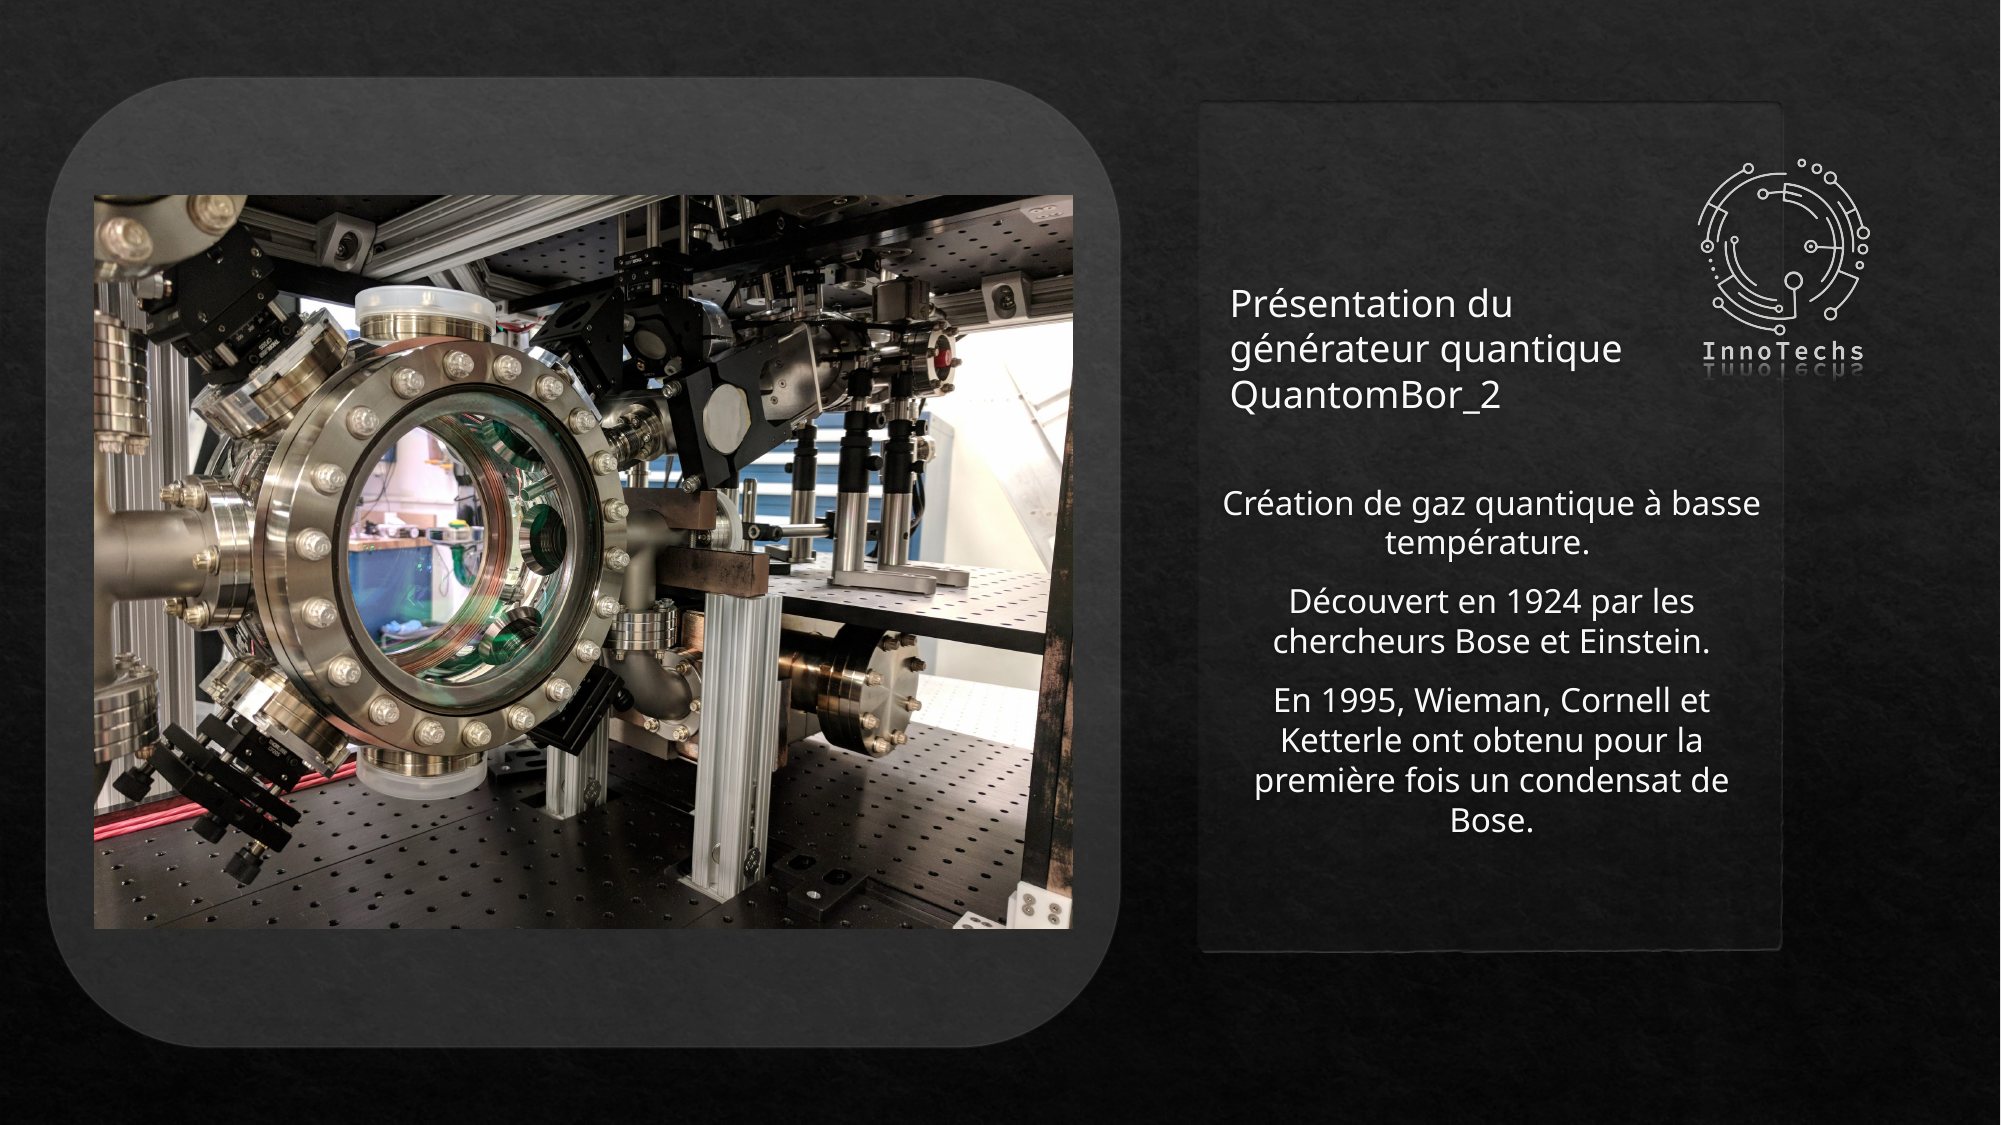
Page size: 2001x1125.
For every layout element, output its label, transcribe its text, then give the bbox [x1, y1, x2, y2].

list Création de gaz quantique à basse température. Découvert en 1924 par les chercheurs Bose et Einstein. En 1995, Wieman, Cornell et Ketterle ont obtenu pour la première fois un condensat de Bose. [1202, 474, 1782, 993]
picture [94, 195, 1073, 930]
title Présentation du générateur quantique QuantomBor_2 [1214, 229, 1655, 424]
picture [1196, 99, 1885, 954]
text_box [44, 76, 1122, 1049]
